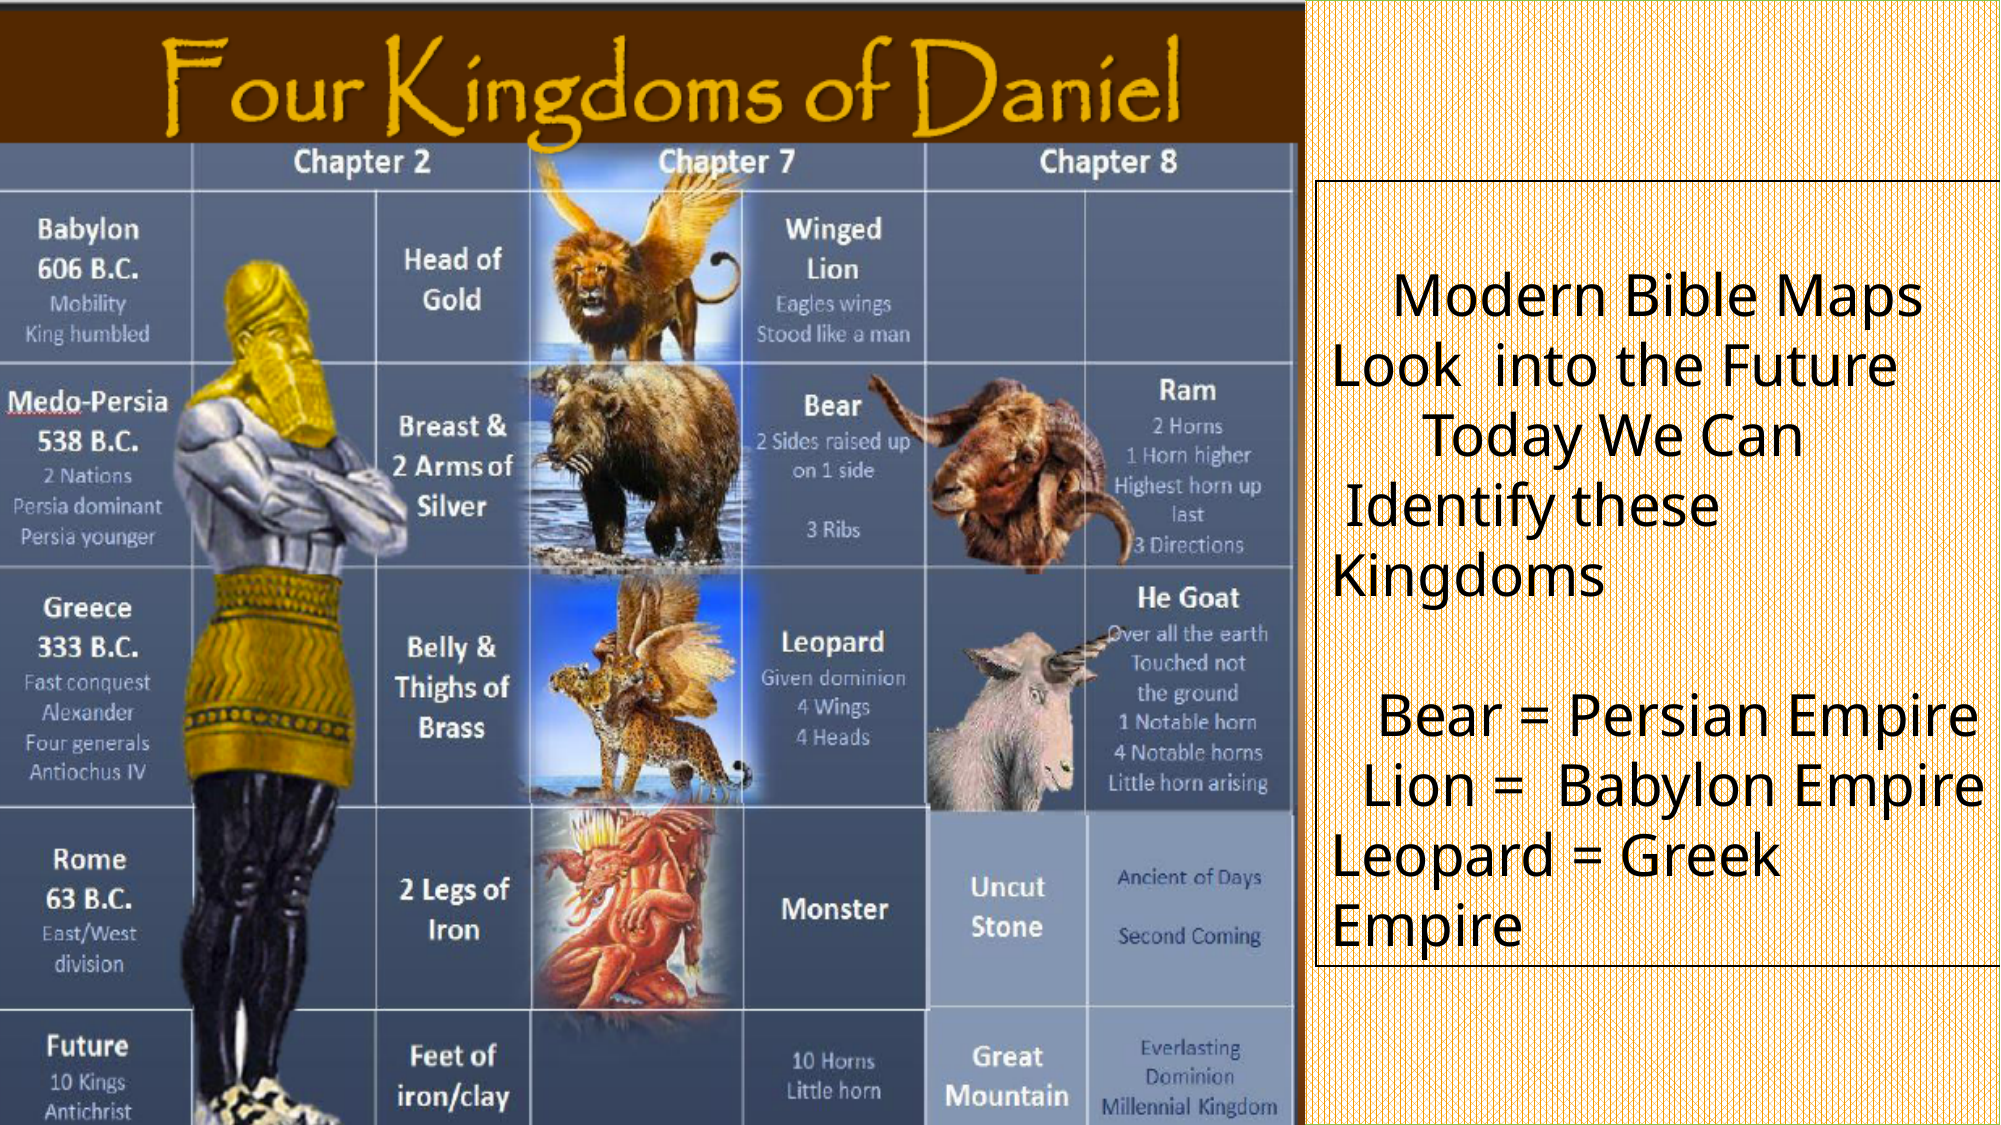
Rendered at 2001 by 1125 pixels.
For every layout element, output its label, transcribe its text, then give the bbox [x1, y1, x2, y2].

text_box [1306, 0, 2000, 1125]
text_box Modern Bible Maps Look into the Future Today We Can Identify these Kingdoms Bear = Persian Empire Lion = Babylon Empire Leopard = Greek Empire [1315, 180, 2000, 967]
picture [0, 0, 1306, 1125]
